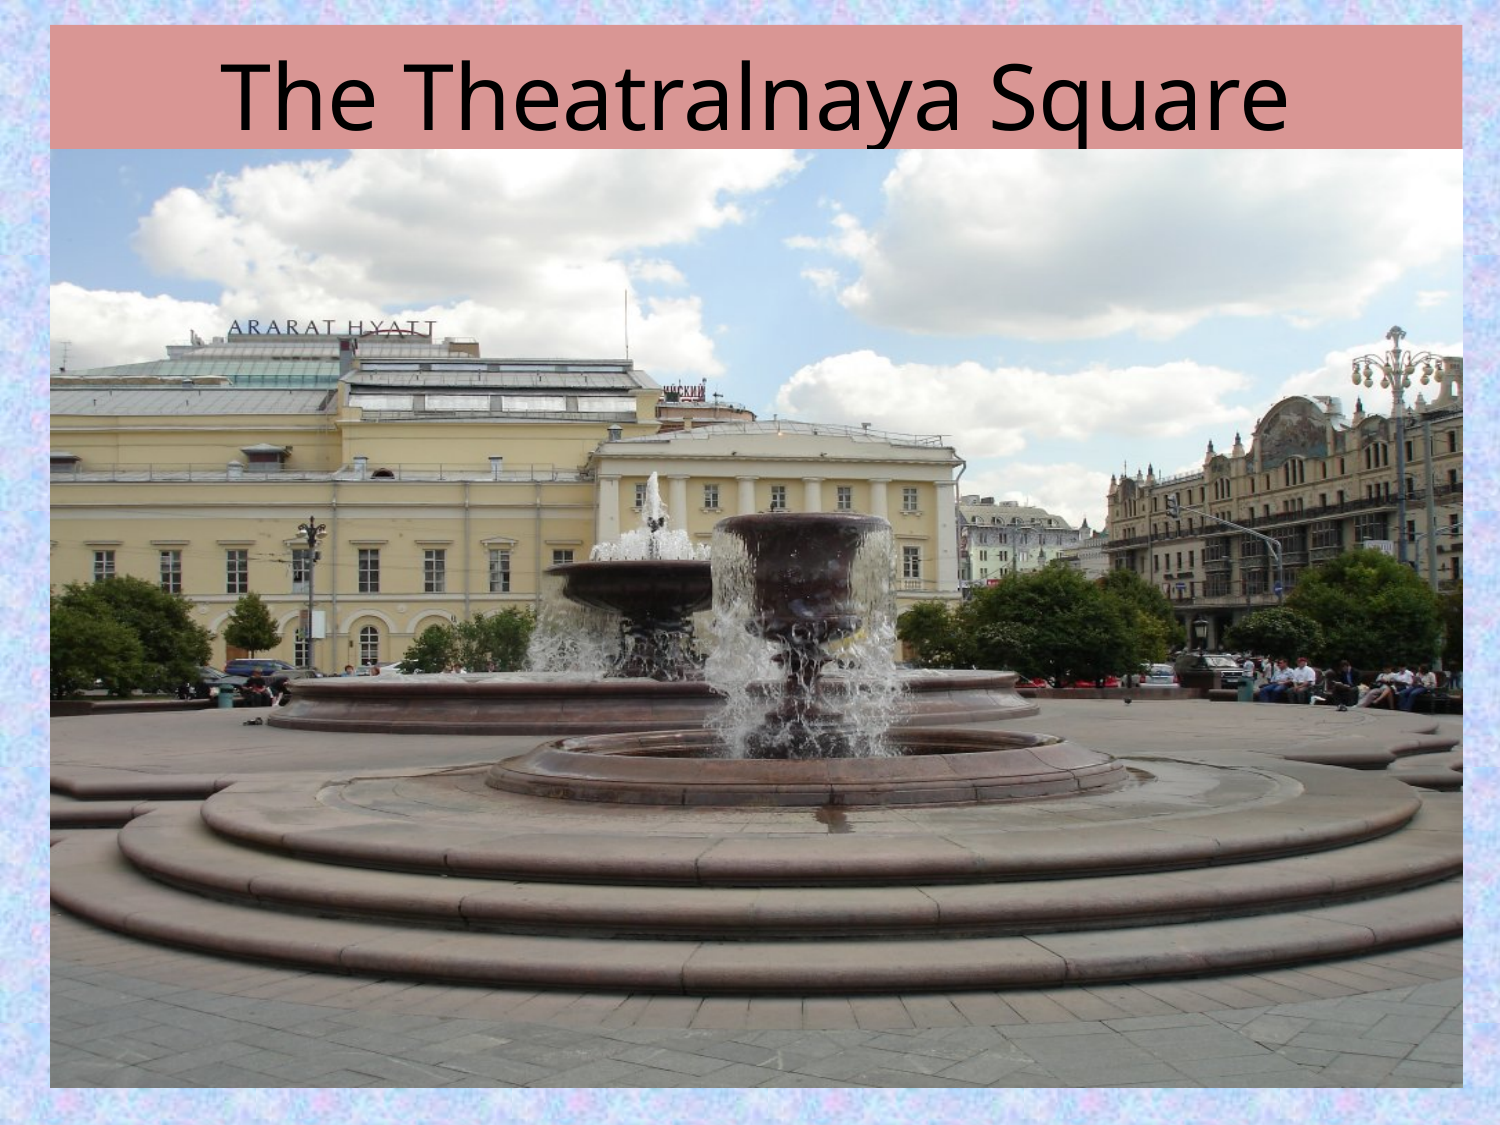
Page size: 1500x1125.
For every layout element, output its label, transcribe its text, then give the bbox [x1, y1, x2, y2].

title The Theatralnaya Square [50, 24, 1463, 149]
picture [0, 0, 1500, 1125]
